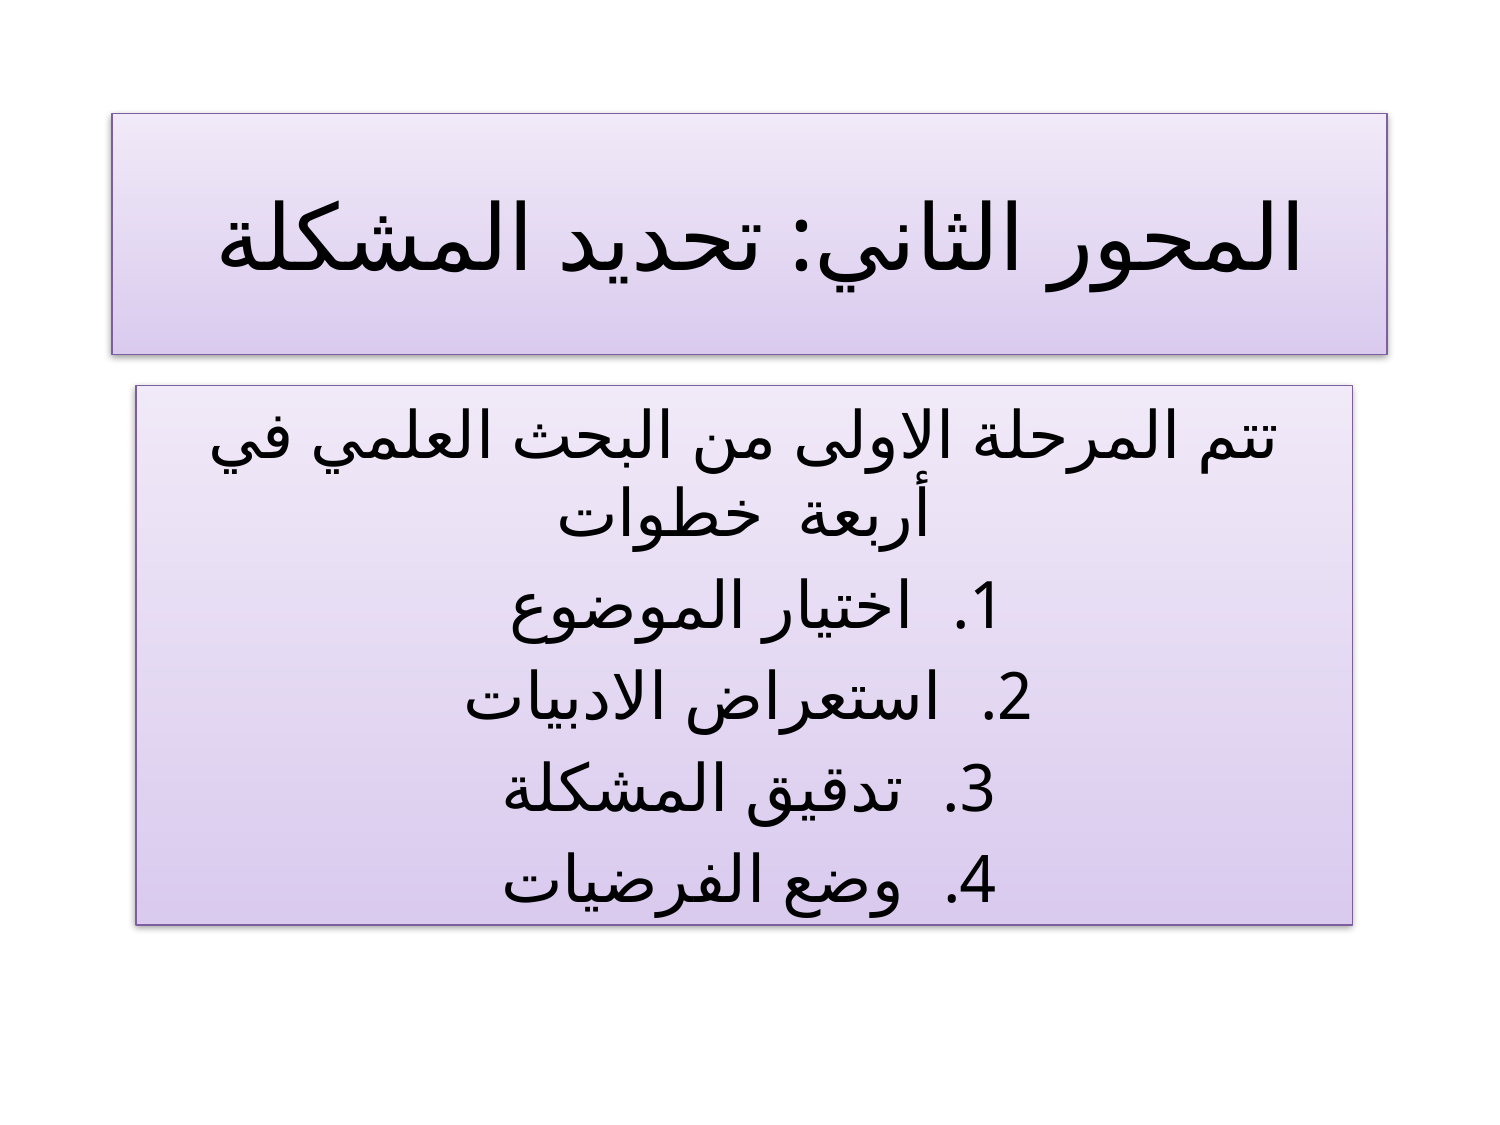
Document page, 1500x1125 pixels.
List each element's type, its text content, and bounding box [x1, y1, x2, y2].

title المحور الثاني: تحديد المشكلة [111, 113, 1388, 355]
subtitle تتم المرحلة الاولى من البحث العلمي في أربعة خطوات اختيار الموضوع استعراض الادبيات تدقيق المشكلة وضع الفرضيات [135, 385, 1353, 926]
